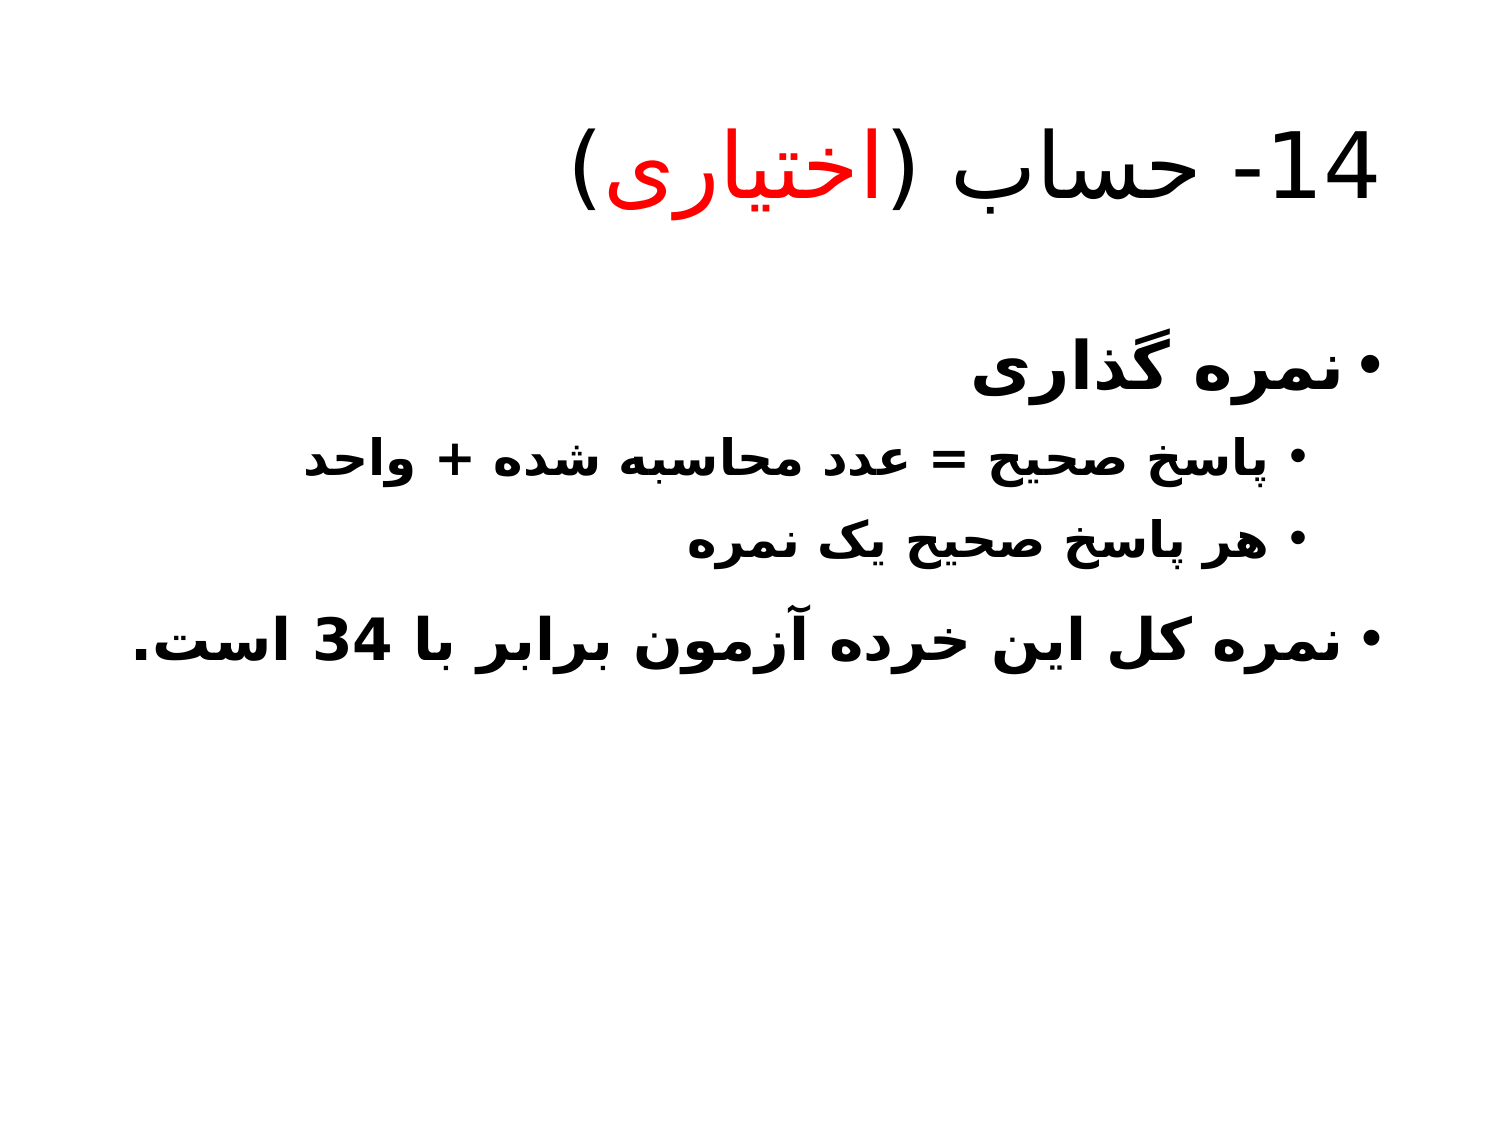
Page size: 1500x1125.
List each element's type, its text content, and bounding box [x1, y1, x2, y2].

title 14- حساب (اختیاری) [103, 59, 1397, 278]
list نمره گذاری پاسخ صحیح = عدد محاسبه شده + واحد هر پاسخ صحیح یک نمره نمره کل این خرده آزمون برابر با 34 است. [103, 299, 1397, 1014]
